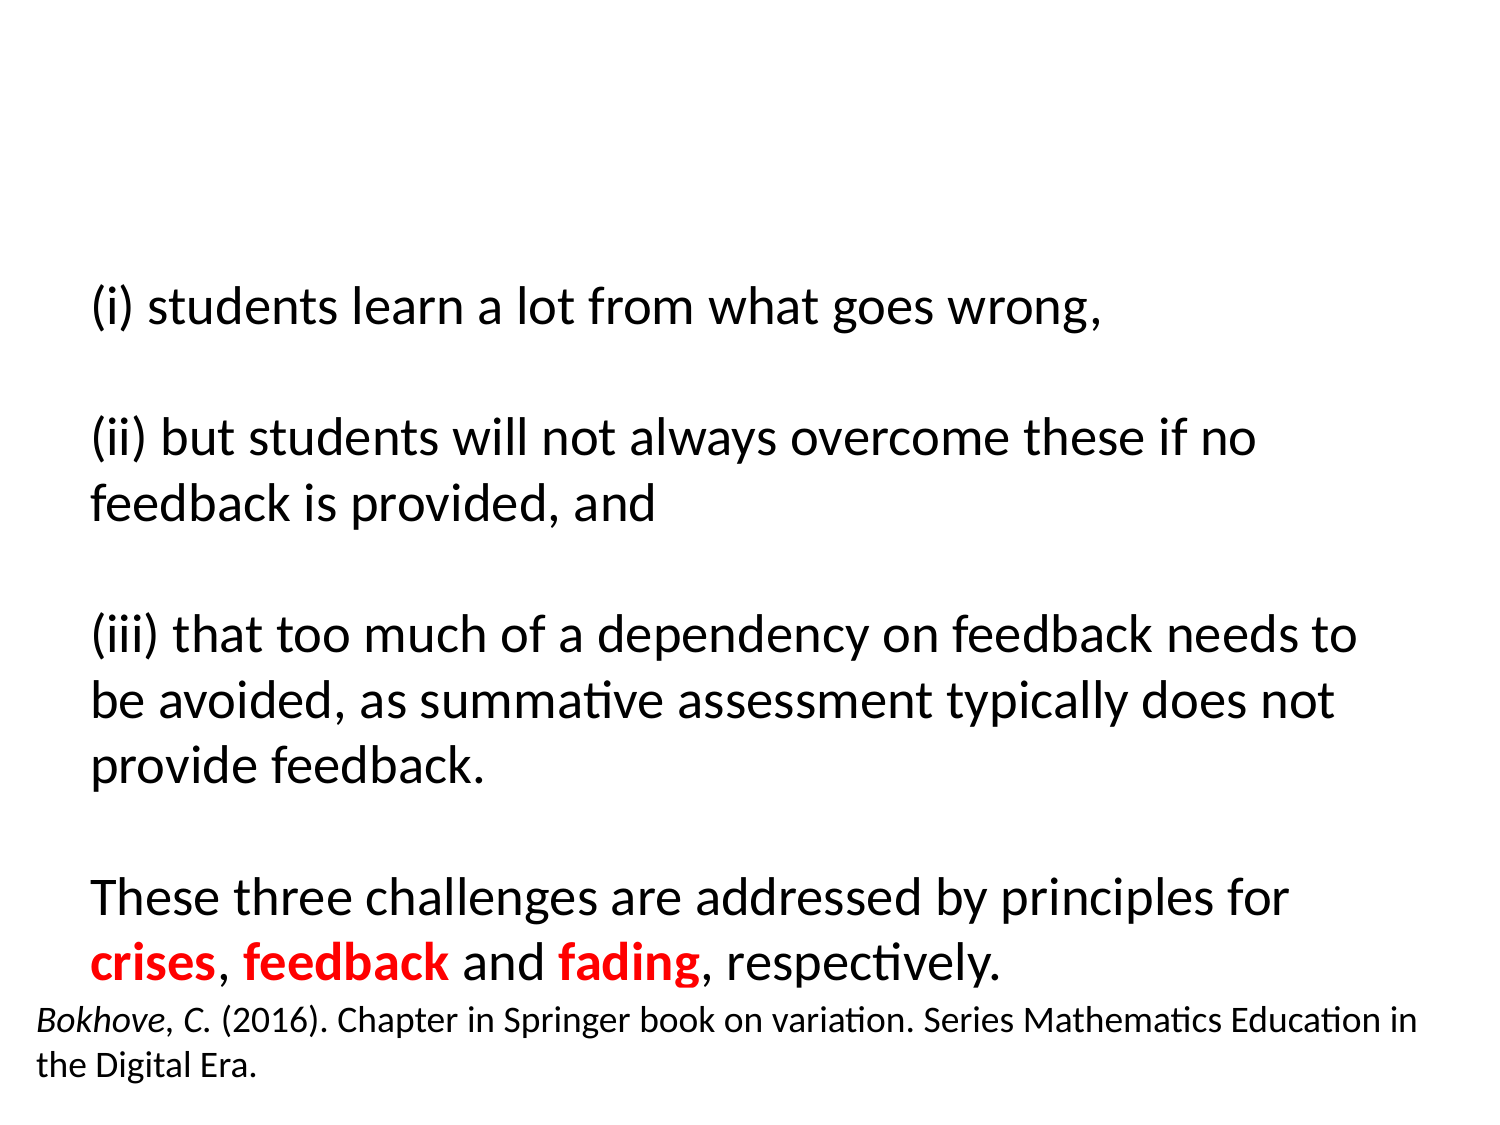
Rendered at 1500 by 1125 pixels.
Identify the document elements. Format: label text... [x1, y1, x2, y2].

list (i) students learn a lot from what goes wrong, (ii) but students will not always overcome these if no feedback is provided, and (iii) that too much of a dependency on feedback needs to be avoided, as summative assessment typically does not provide feedback. These three challenges are addressed by principles for crises, feedback and fading, respectively. [75, 262, 1425, 987]
text_box Bokhove, C. (2016). Chapter in Springer book on variation. Series Mathematics Education in the Digital Era. [21, 987, 1487, 1093]
